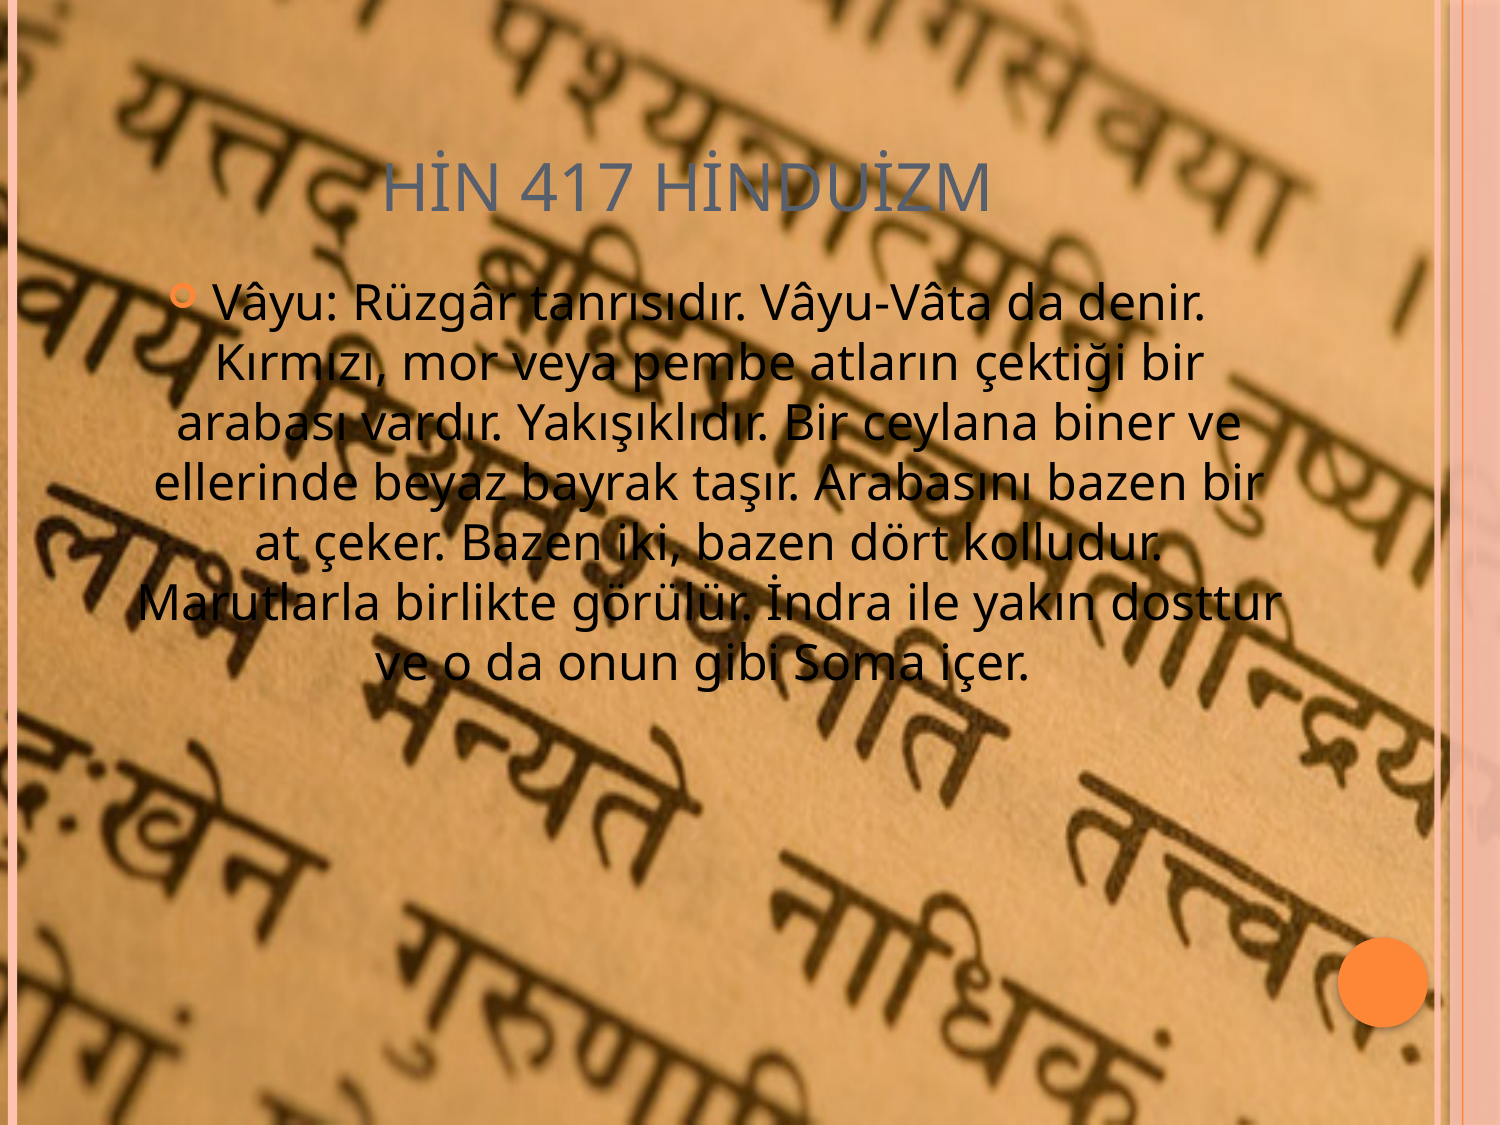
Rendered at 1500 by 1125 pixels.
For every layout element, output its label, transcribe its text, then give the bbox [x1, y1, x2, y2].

picture [18, 0, 1434, 1125]
list Vâyu: Rüzgâr tanrısıdır. Vâyu-Vâta da denir. Kırmızı, mor veya pembe atların çektiği bir arabası vardır. Yakışıklıdır. Bir ceylana biner ve ellerinde beyaz bayrak taşır. Arabasını bazen bir at çeker. Bazen iki, bazen dört kolludur. Marutlarla birlikte görülür. İndra ile yakın dosttur ve o da onun gibi Soma içer. [75, 262, 1300, 1062]
picture [1441, 0, 1449, 1125]
picture [0, 0, 7, 1125]
title HİN 417 HİNDUİZM [75, 45, 1300, 233]
